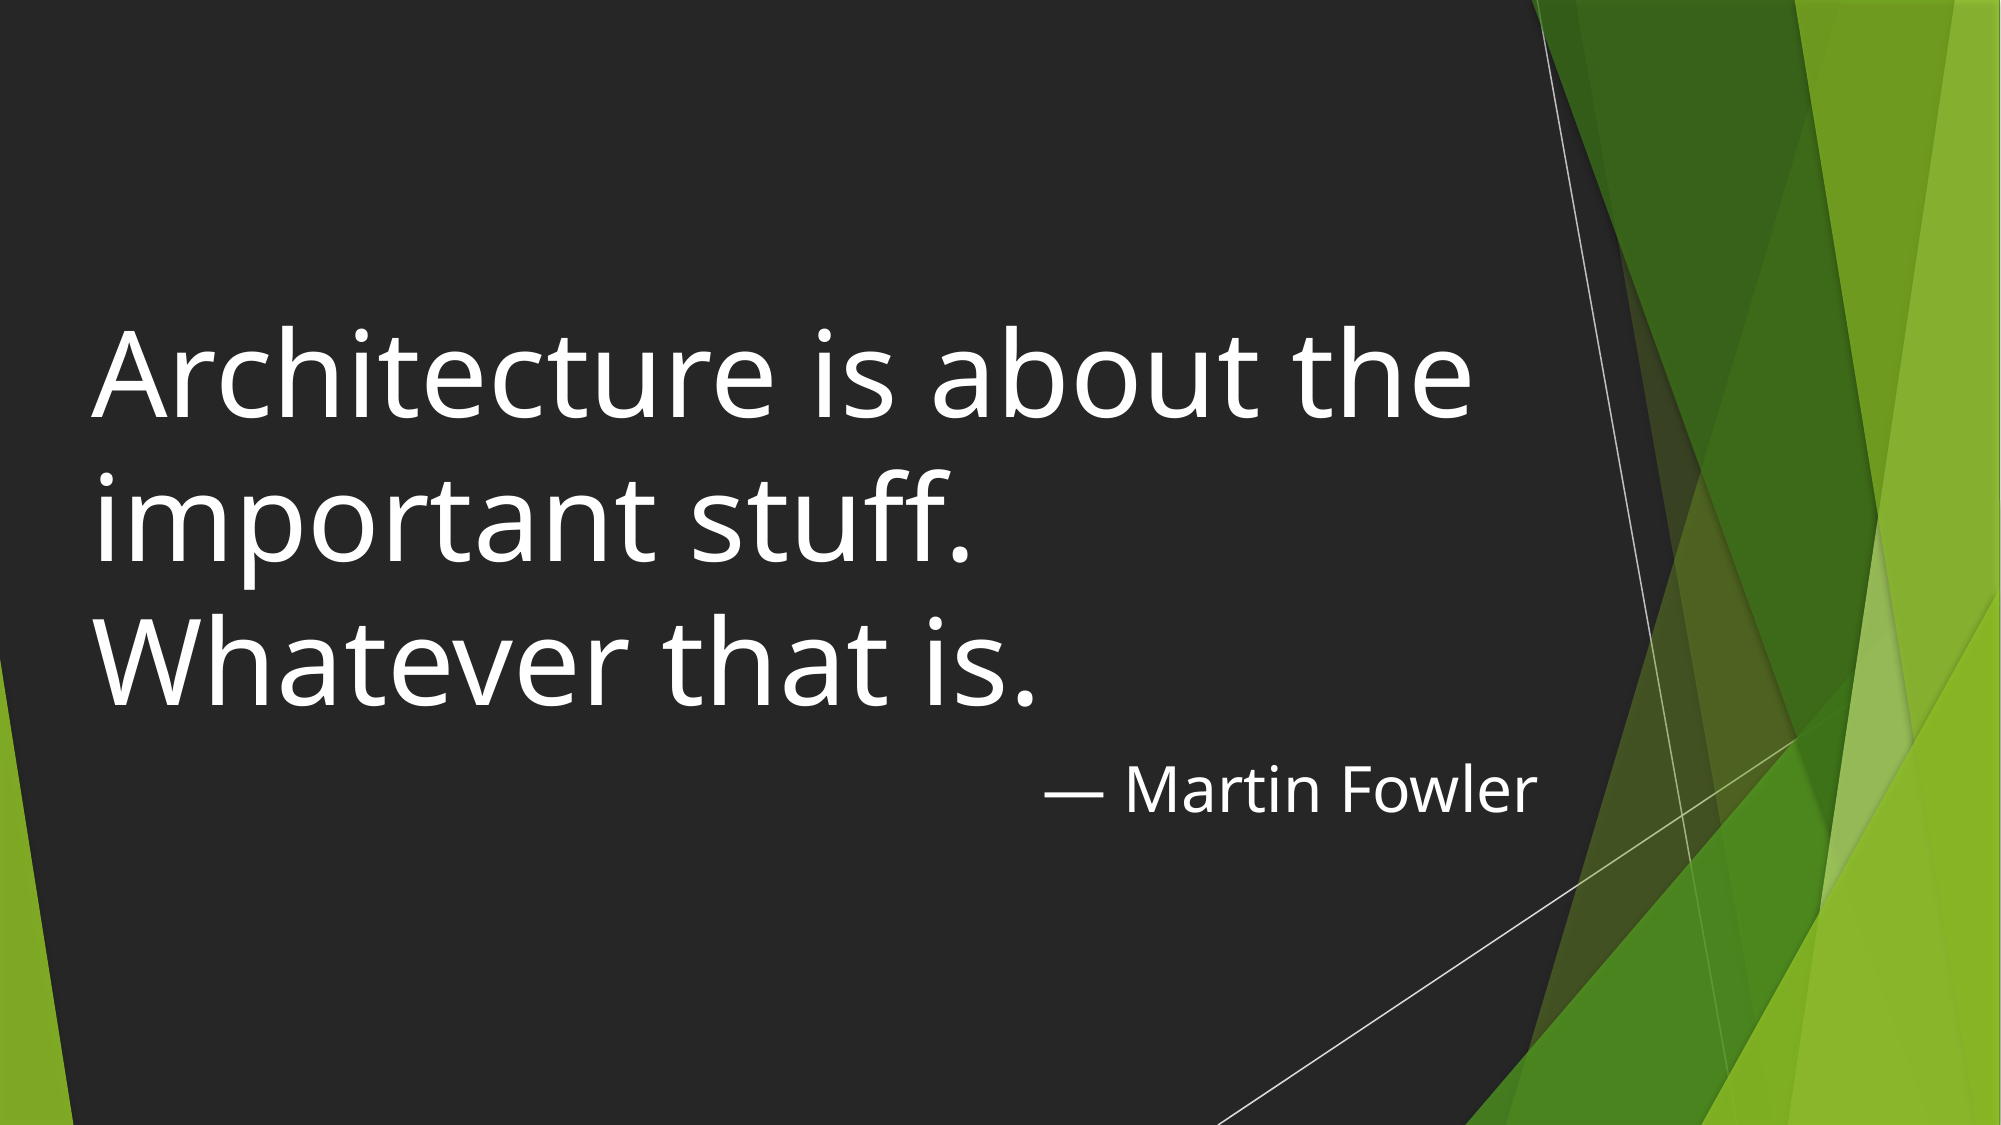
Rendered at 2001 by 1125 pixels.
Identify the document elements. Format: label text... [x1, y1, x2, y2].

list Architecture is about the important stuff. Whatever that is. — Martin Fowler [75, 289, 1555, 836]
